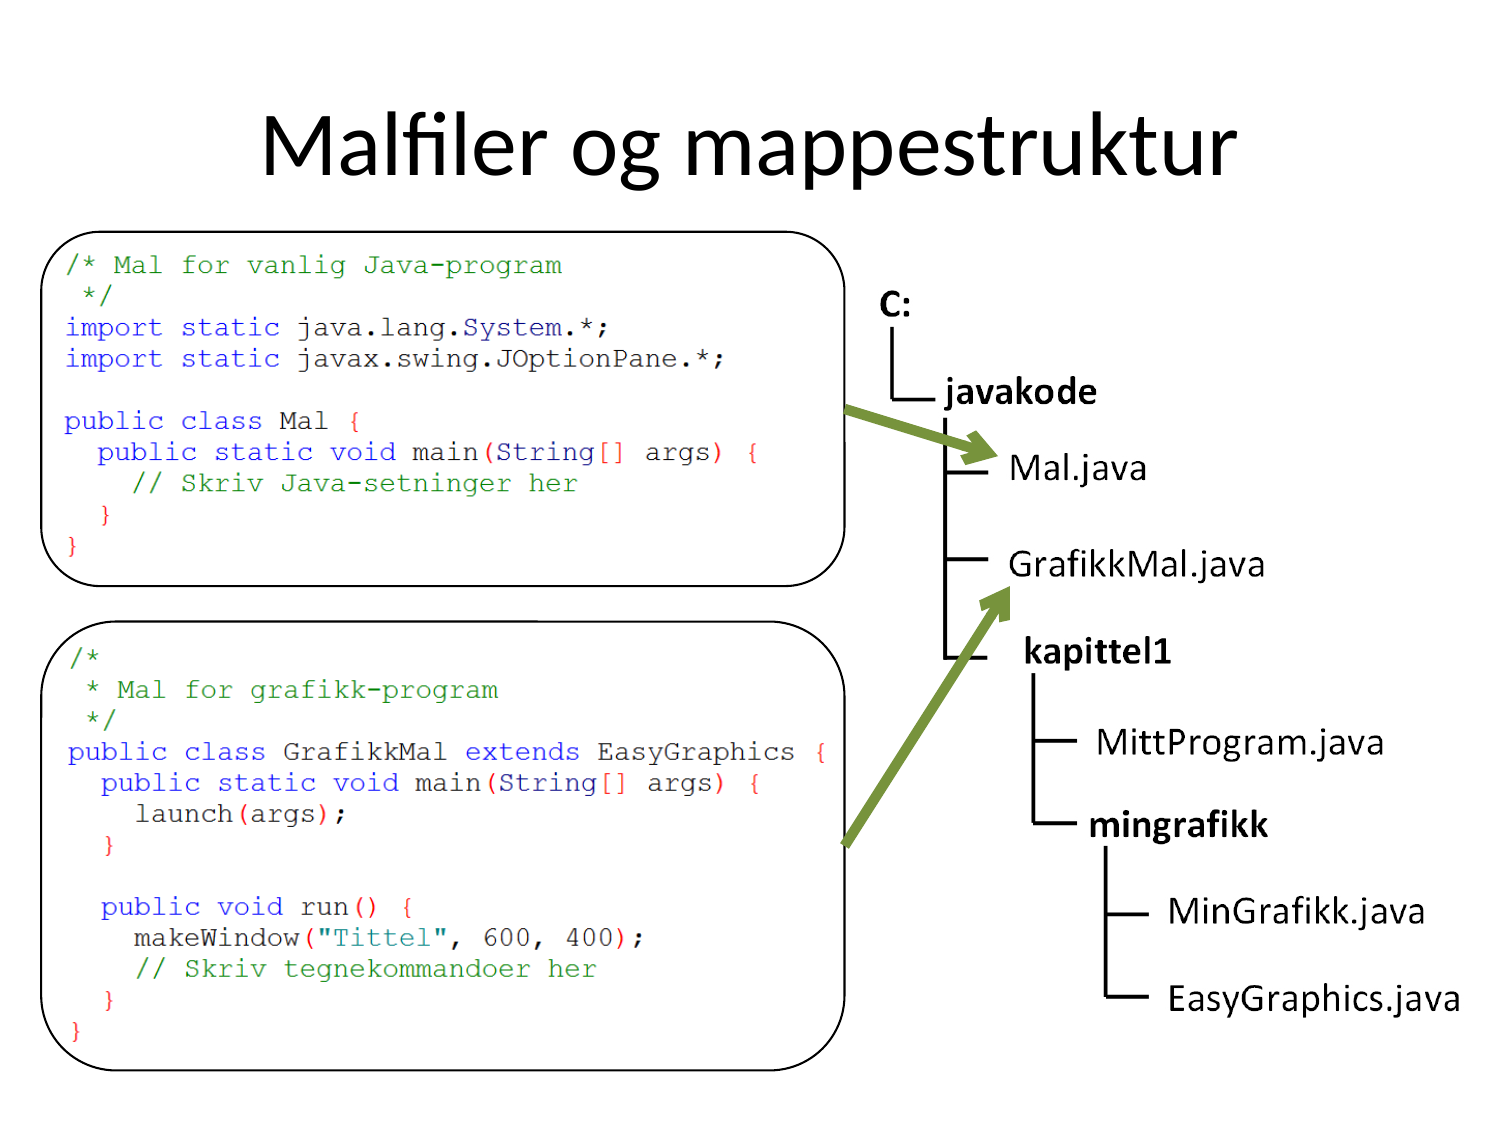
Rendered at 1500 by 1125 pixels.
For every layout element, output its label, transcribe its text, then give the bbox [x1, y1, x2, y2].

picture [52, 243, 767, 565]
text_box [844, 585, 1010, 847]
text_box [61, 229, 847, 589]
text_box [39, 619, 822, 1048]
picture [64, 641, 831, 1047]
title Malfiler og mappestruktur [75, 45, 1425, 233]
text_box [844, 408, 999, 457]
picture [870, 278, 1471, 1024]
text_box [67, 1055, 819, 1073]
text_box [39, 260, 47, 558]
text_box [836, 657, 847, 1035]
